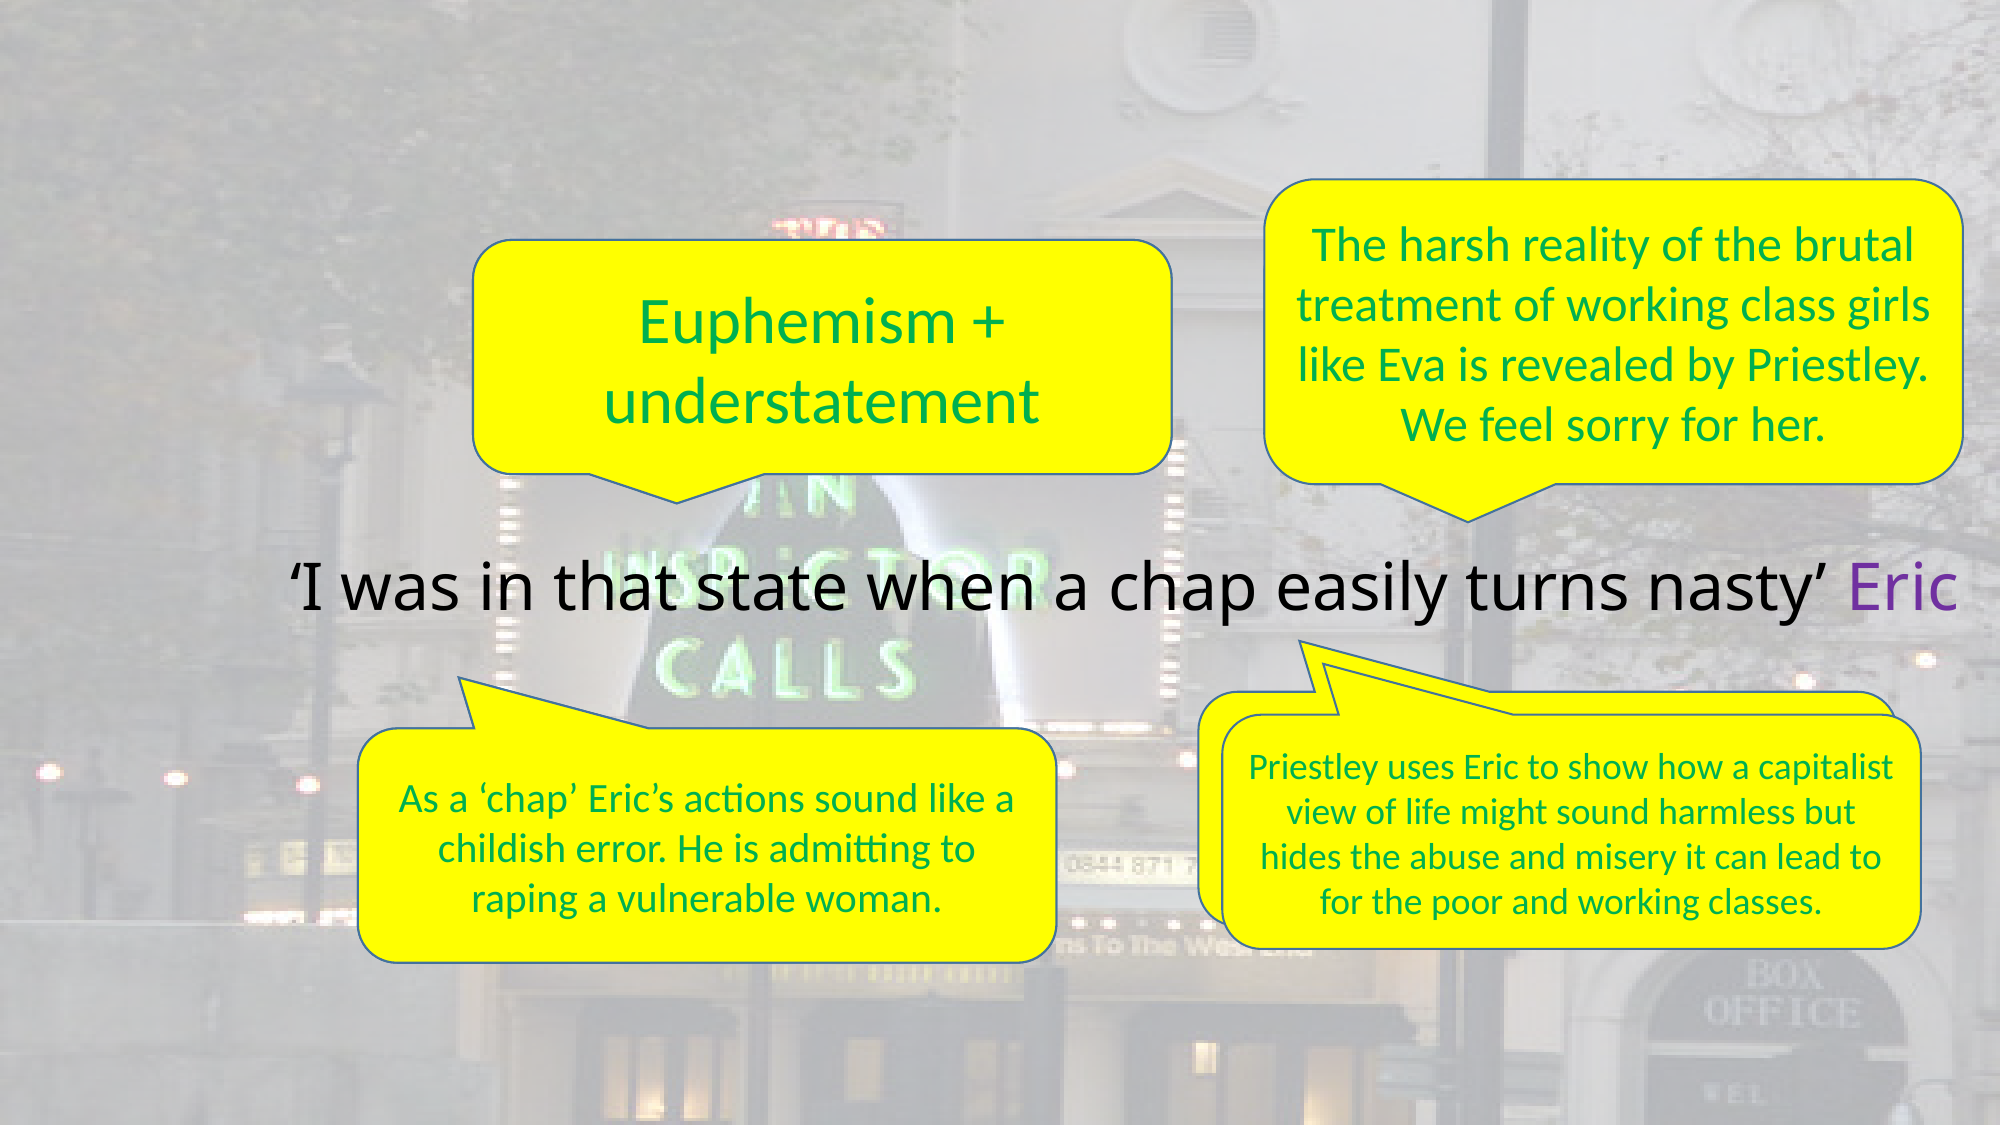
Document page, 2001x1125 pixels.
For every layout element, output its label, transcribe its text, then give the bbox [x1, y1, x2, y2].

title ‘I was in that state when a chap easily turns nasty’ Eric [275, 520, 2000, 738]
text_box Priestley uses Eric to show how a capitalist view of life might sound harmless but hides the abuse and misery it can lead to for the poor and working classes. [1221, 662, 1922, 950]
text_box Euphemism + understatement [471, 238, 1173, 505]
text_box Connotations and synonyms? [1197, 639, 1895, 925]
text_box The harsh reality of the brutal treatment of working class girls like Eva is revealed by Priestley. We feel sorry for her. [1263, 178, 1964, 524]
text_box As a ‘chap’ Eric’s actions sound like a childish error. He is admitting to raping a vulnerable woman. [356, 676, 1058, 964]
